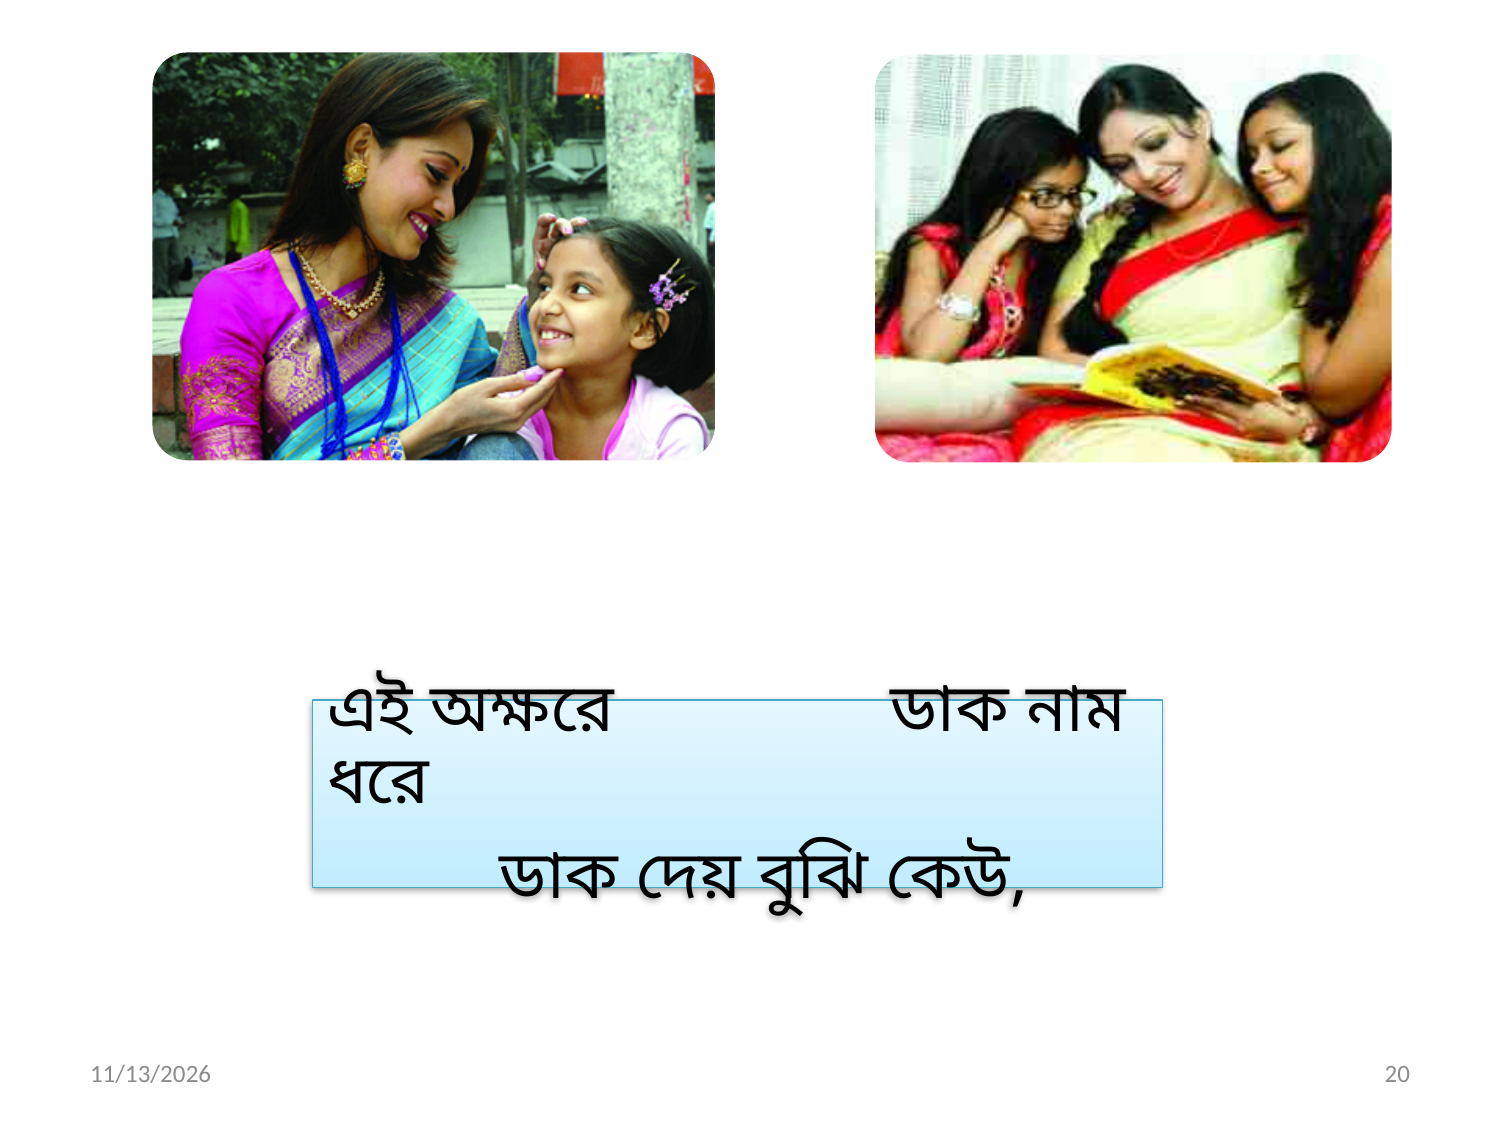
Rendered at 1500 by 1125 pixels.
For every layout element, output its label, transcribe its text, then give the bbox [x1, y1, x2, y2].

picture [152, 52, 716, 461]
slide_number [75, 1042, 425, 1103]
picture [874, 54, 1392, 463]
slide_number 20 [1074, 1042, 1425, 1103]
text_box এই অক্ষরে ডাক নাম ধরে ডাক দেয় বুঝি কেউ, [312, 699, 1163, 888]
